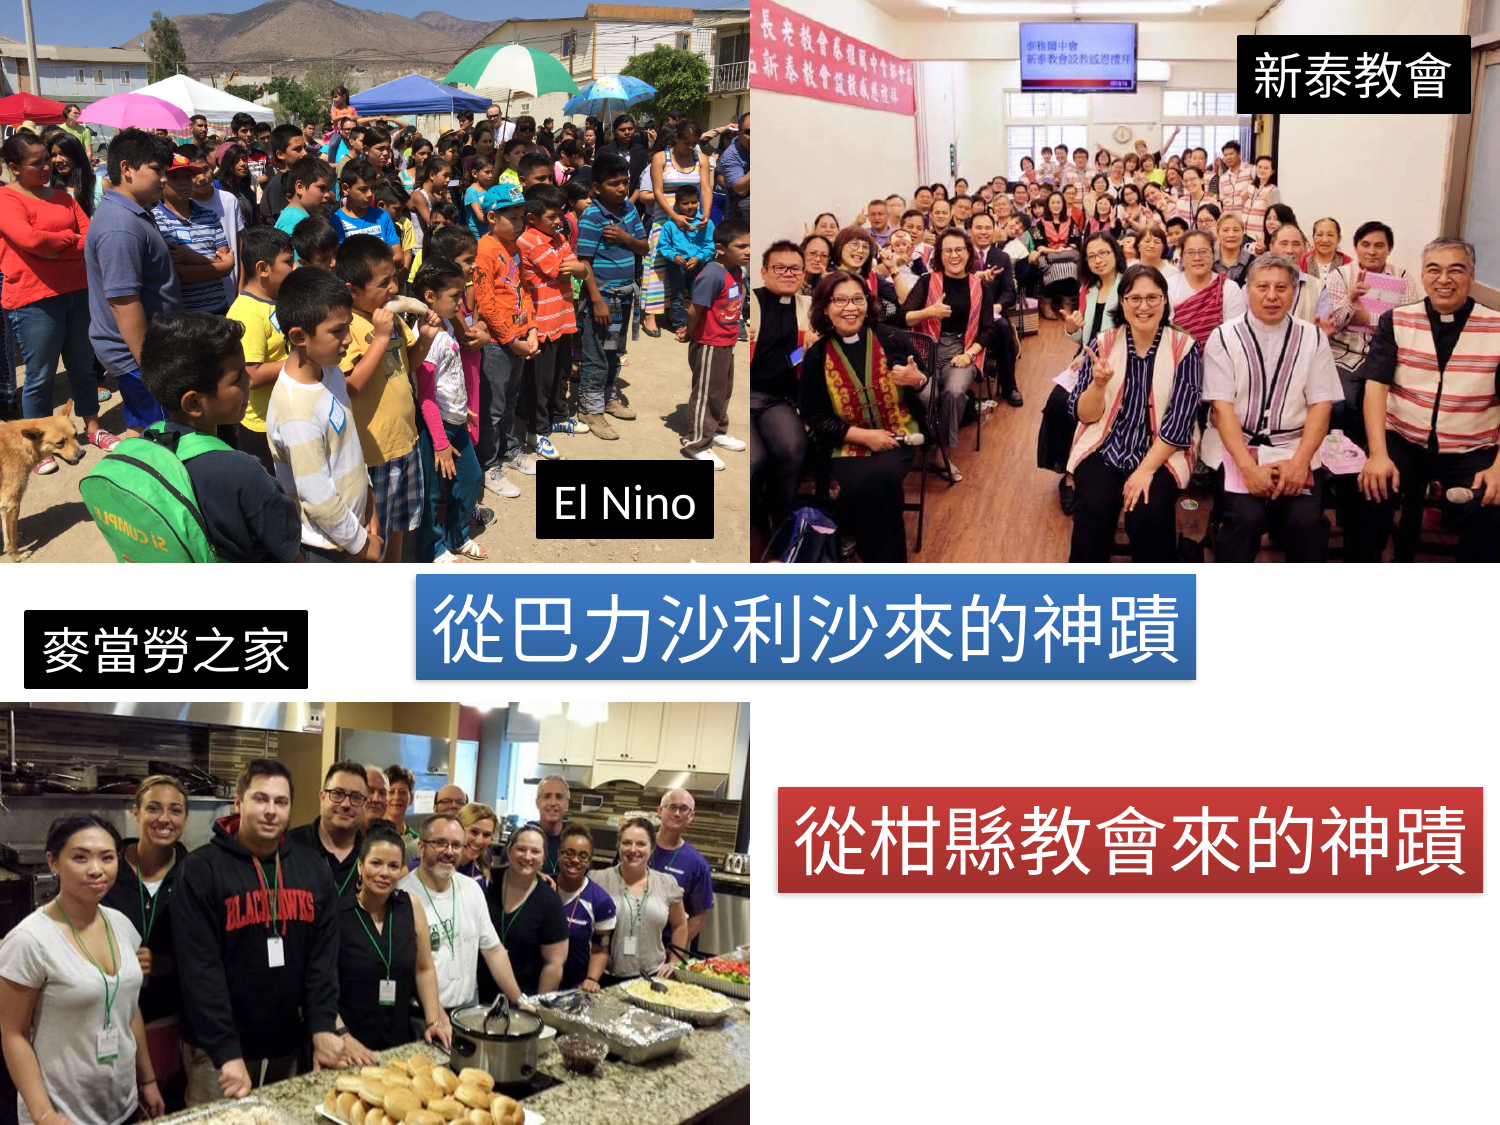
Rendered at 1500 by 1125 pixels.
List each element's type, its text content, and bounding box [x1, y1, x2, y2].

text_box 麥當勞之家 [24, 610, 308, 689]
text_box 從柑縣教會來的神蹟 [778, 787, 1484, 893]
text_box 從巴力沙利沙來的神蹟 [416, 574, 1197, 680]
picture [0, 0, 1500, 563]
picture [0, 702, 751, 1125]
